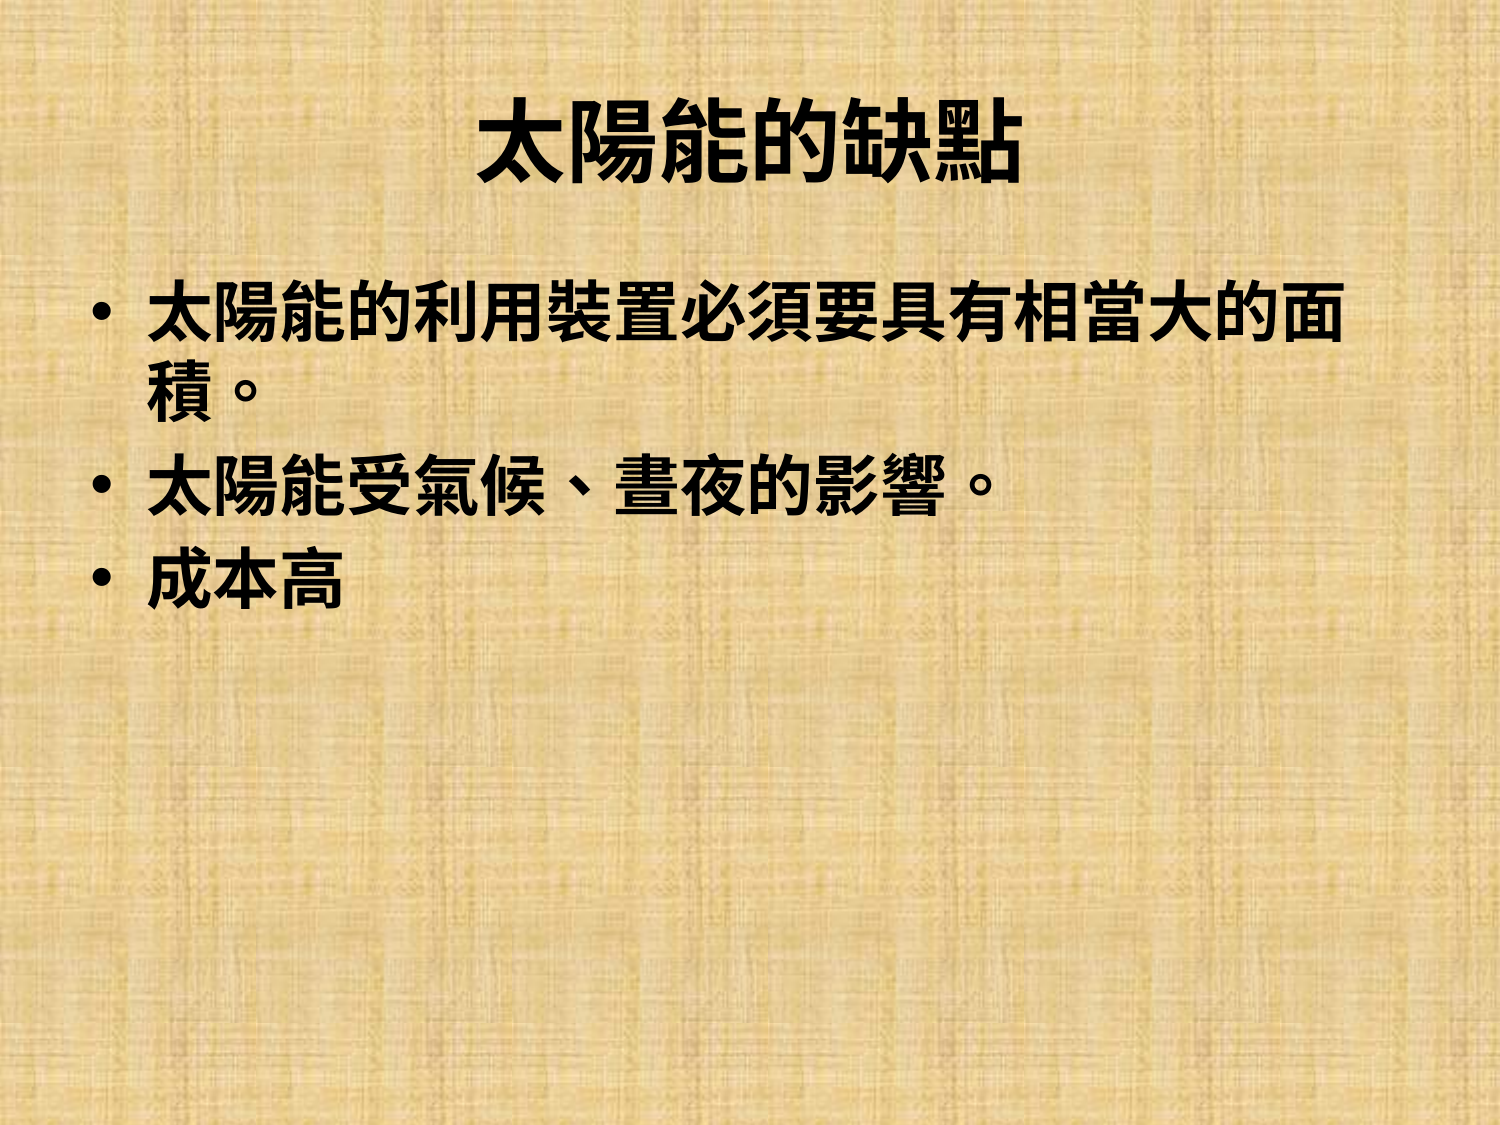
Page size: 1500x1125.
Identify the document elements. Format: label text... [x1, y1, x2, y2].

list 太陽能的利用裝置必須要具有相當大的面積。 太陽能受氣候、晝夜的影響。 成本高 [75, 262, 1425, 1005]
picture [0, 0, 1500, 1125]
title 太陽能的缺點 [75, 45, 1425, 233]
